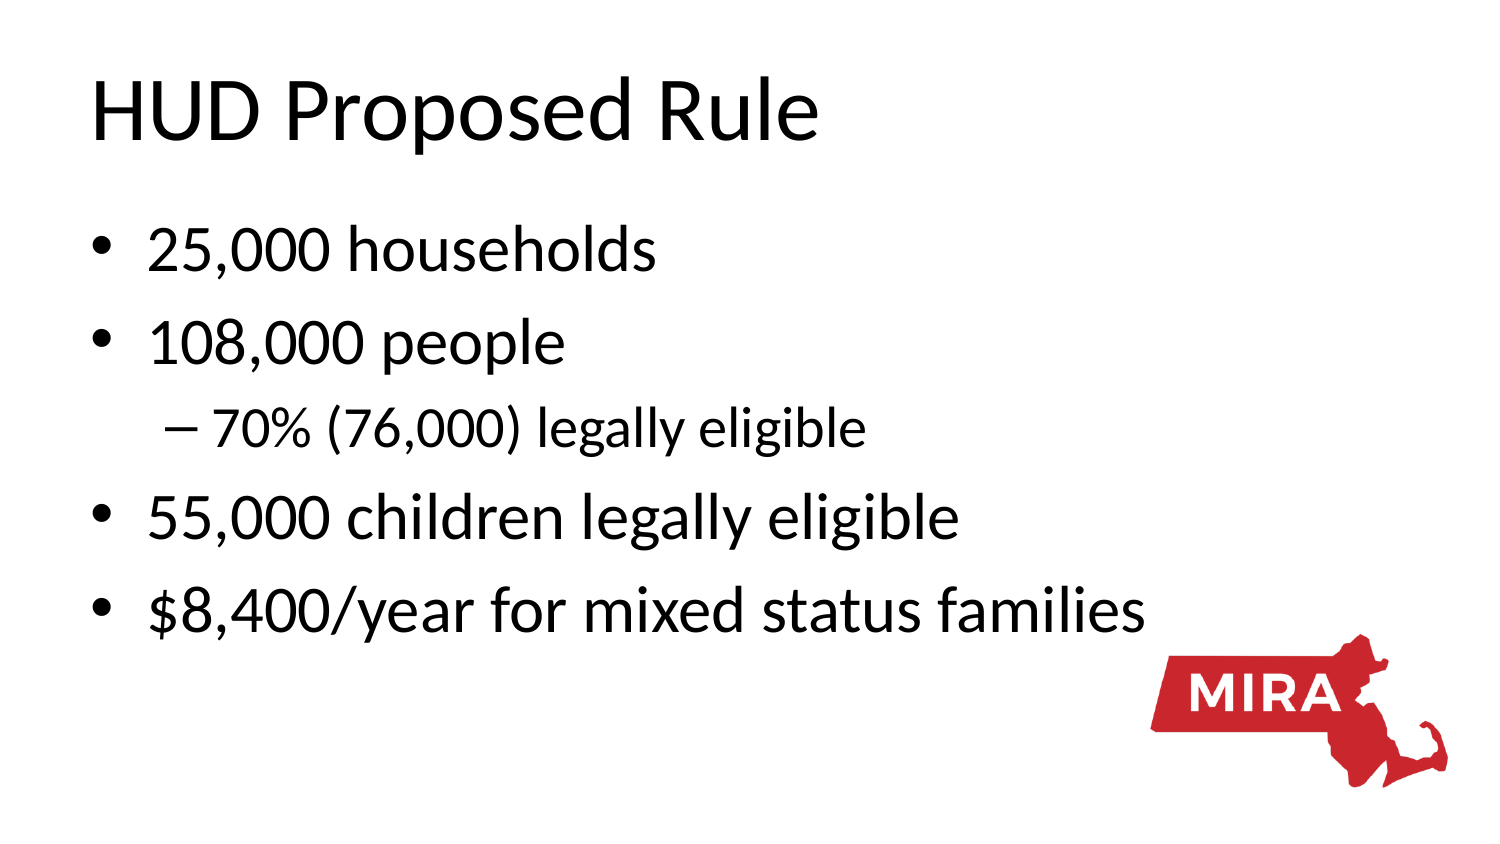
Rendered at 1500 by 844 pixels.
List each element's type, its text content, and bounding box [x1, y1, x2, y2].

picture [1149, 634, 1449, 796]
list 25,000 households 108,000 people 70% (76,000) legally eligible 55,000 children legally eligible $8,400/year for mixed status families [75, 196, 1425, 754]
title HUD Proposed Rule [75, 33, 1425, 175]
